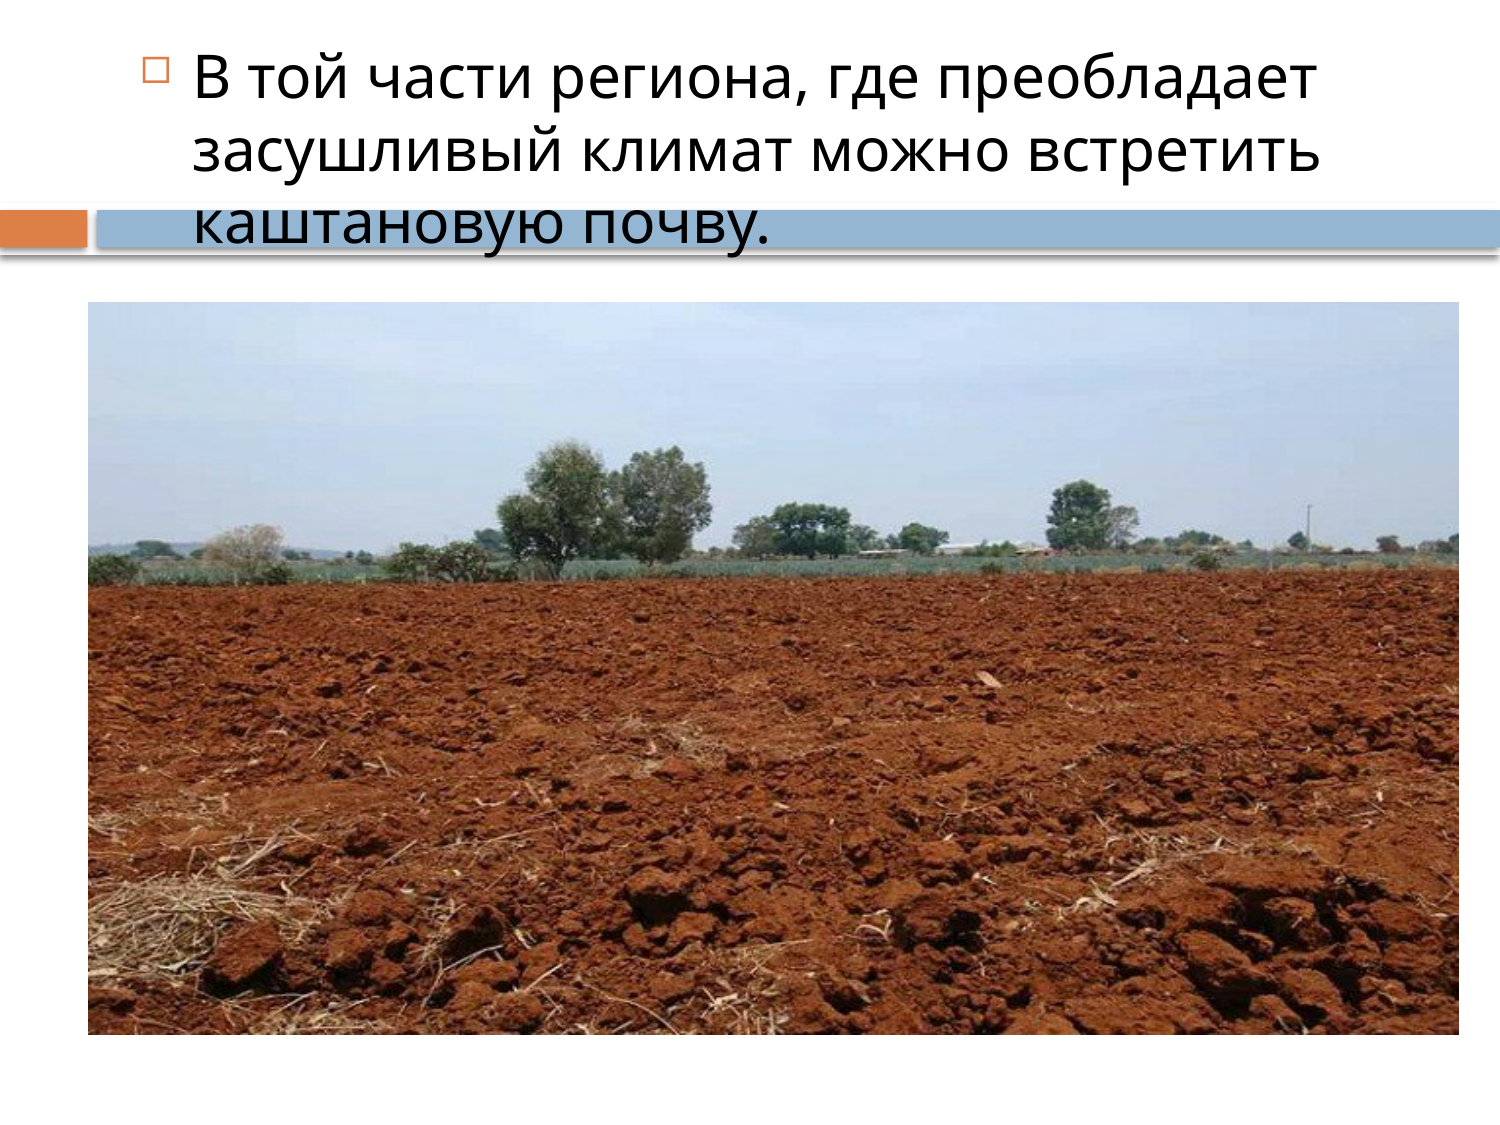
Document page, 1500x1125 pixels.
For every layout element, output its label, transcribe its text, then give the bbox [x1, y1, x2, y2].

list В той части региона, где преобладает засушливый климат можно встретить каштановую почву. [125, 30, 1363, 301]
picture [88, 302, 1460, 1036]
